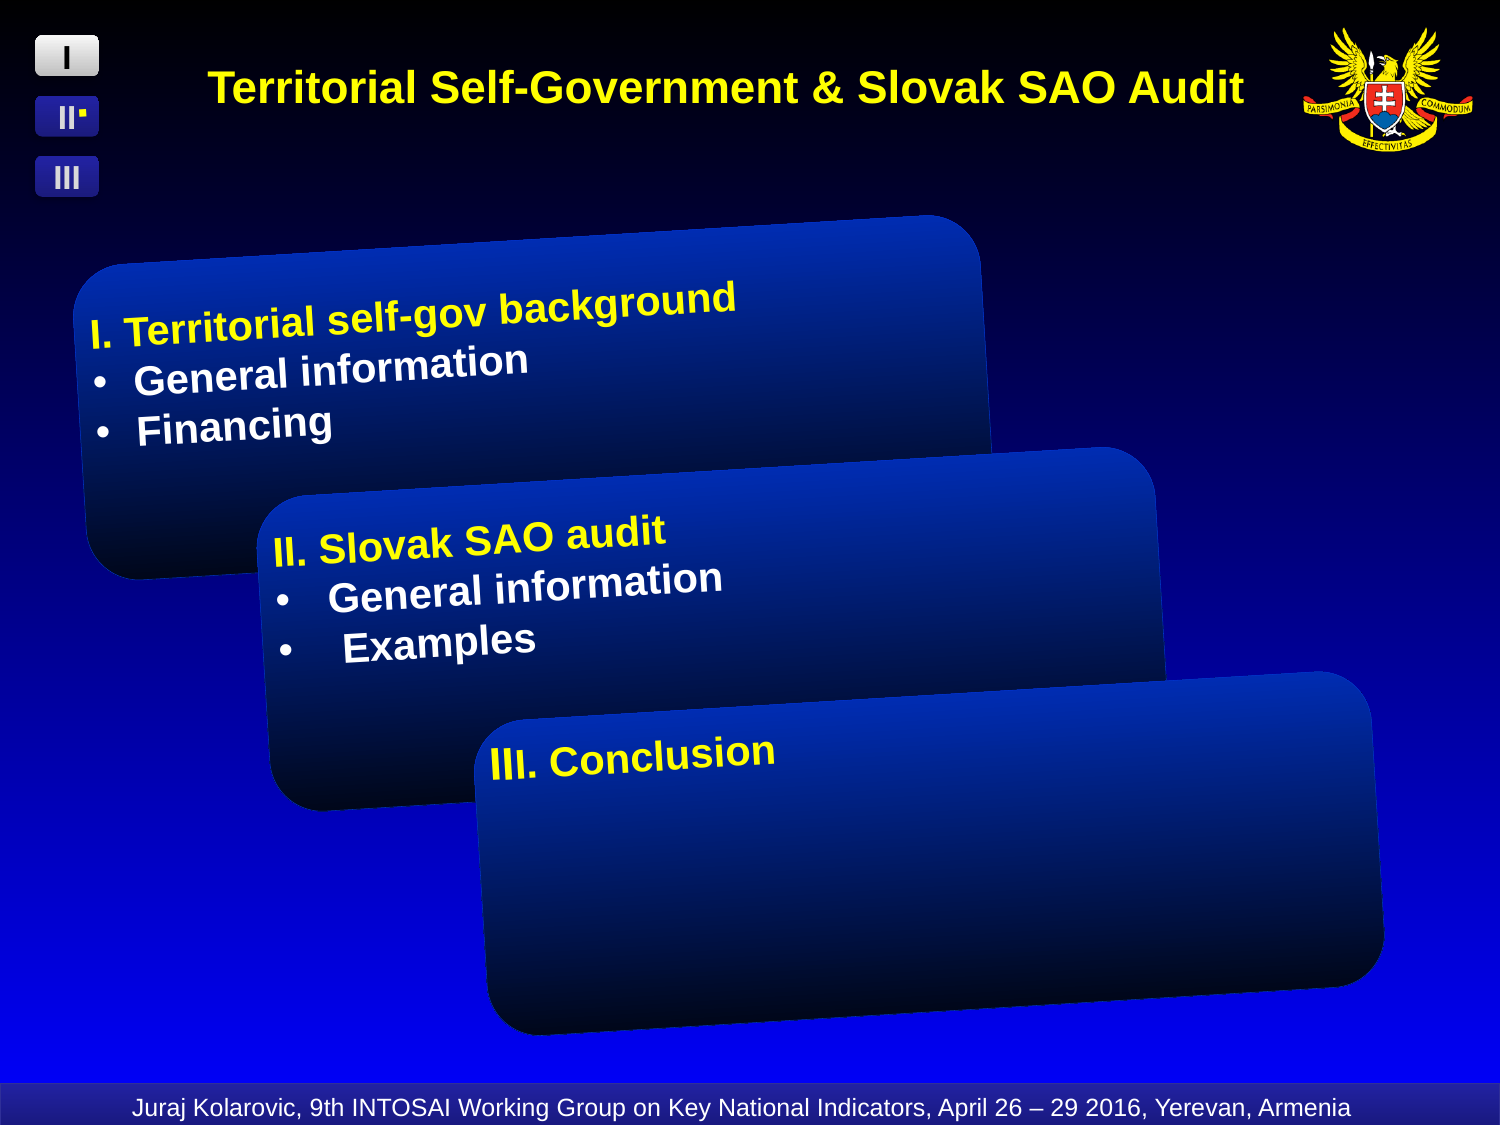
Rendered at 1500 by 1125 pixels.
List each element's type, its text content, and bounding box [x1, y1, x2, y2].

text_box Juraj Kolarovic, 9th INTOSAI Working Group on Key National Indicators, April 26 – 29 2016, Yerevan, Armenia [0, 1083, 1500, 1125]
text_box . I. Territorial self-gov background General information Financing [73, 215, 992, 580]
text_box III. Conclusion [474, 671, 1385, 1036]
picture [1302, 26, 1473, 152]
text_box Territorial Self-Government & Slovak SAO Audit [104, 49, 1353, 170]
text_box II. Slovak SAO audit General information Examples [256, 447, 1167, 812]
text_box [35, 35, 100, 198]
